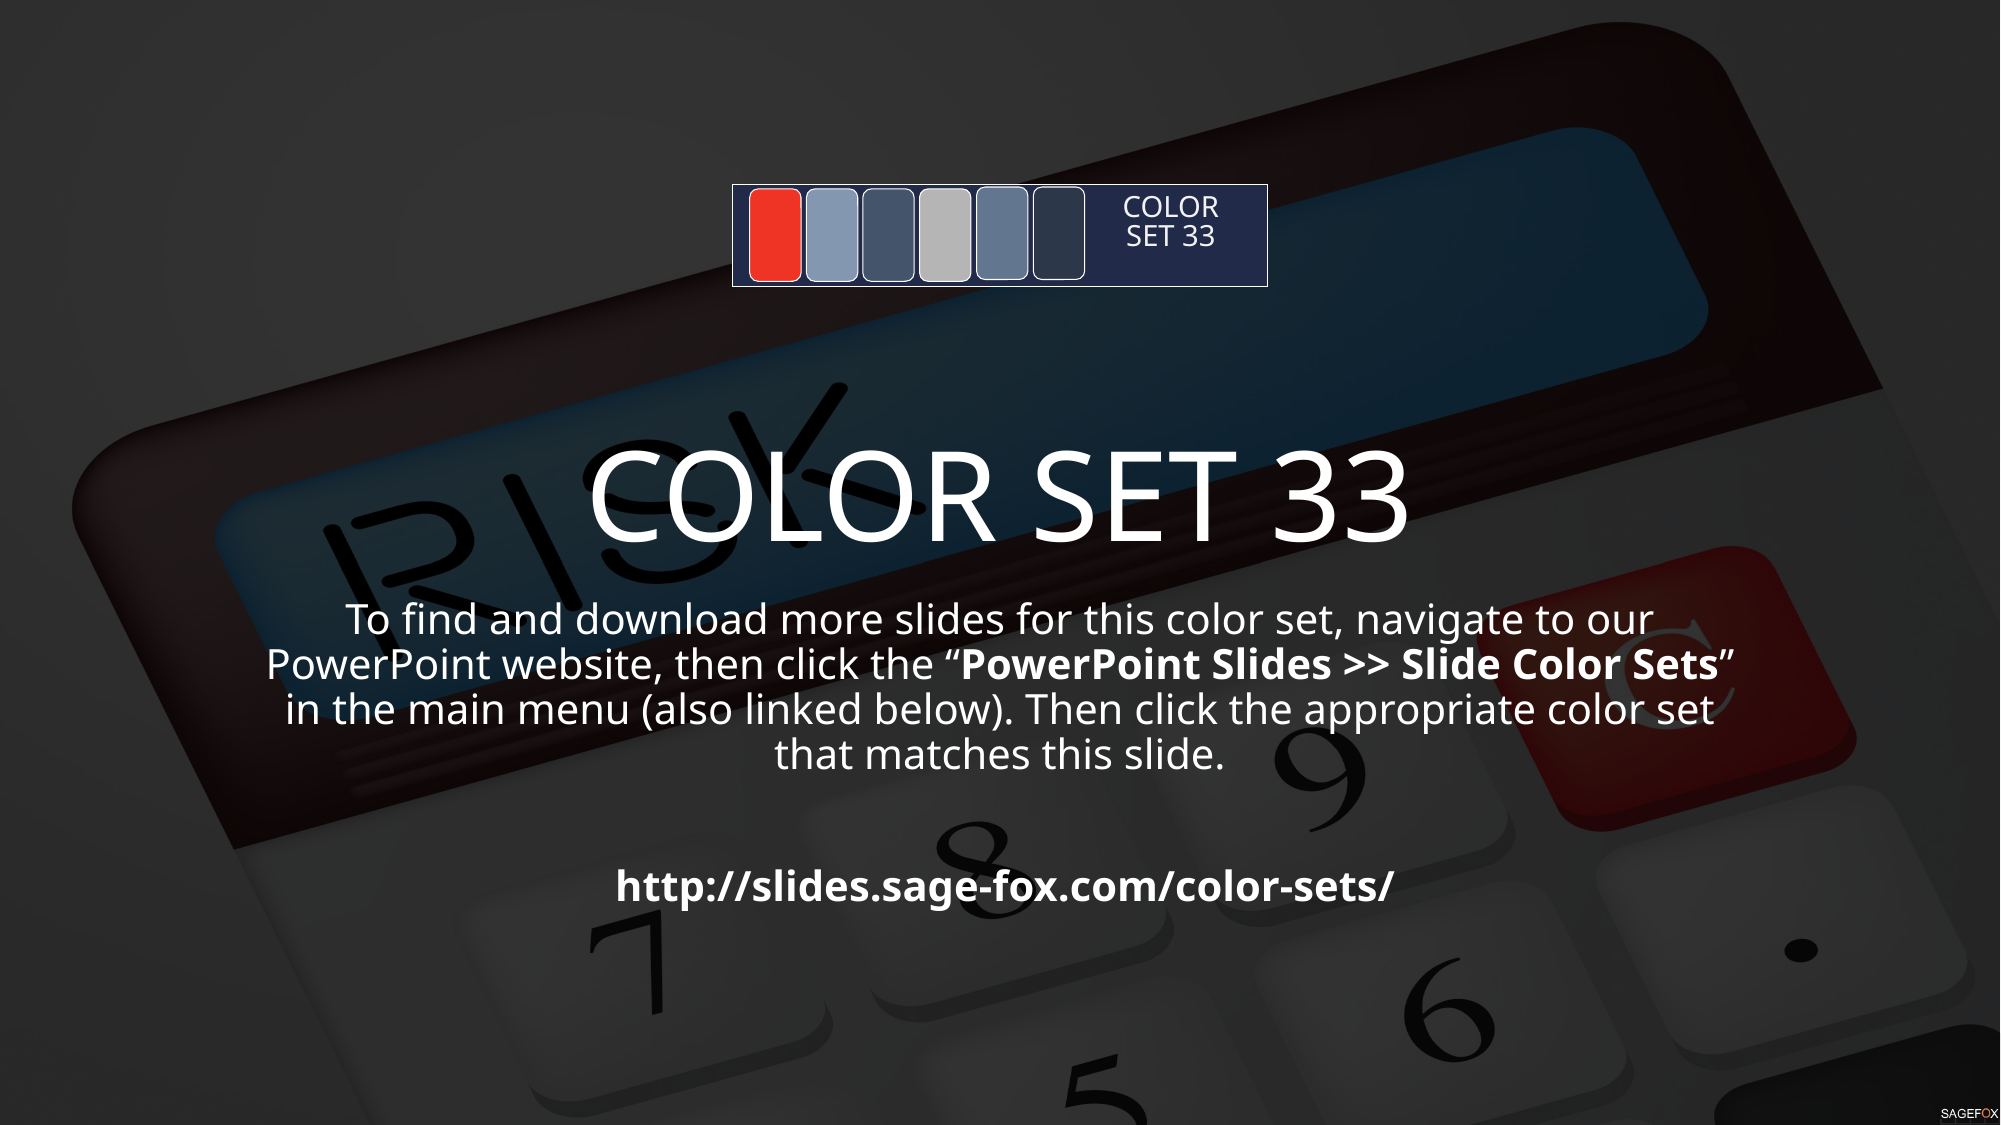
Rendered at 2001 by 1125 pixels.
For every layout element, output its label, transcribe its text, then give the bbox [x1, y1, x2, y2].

title COLOR SET 33 [249, 184, 1750, 576]
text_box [732, 184, 1268, 290]
picture [0, 0, 2001, 1125]
subtitle To find and download more slides for this color set, navigate to our PowerPoint website, then click the “PowerPoint Slides >> Slide Color Sets” in the main menu (also linked below). Then click the appropriate color set that matches this slide. http://slides.sage-fox.com/color-sets/ [249, 590, 1750, 863]
